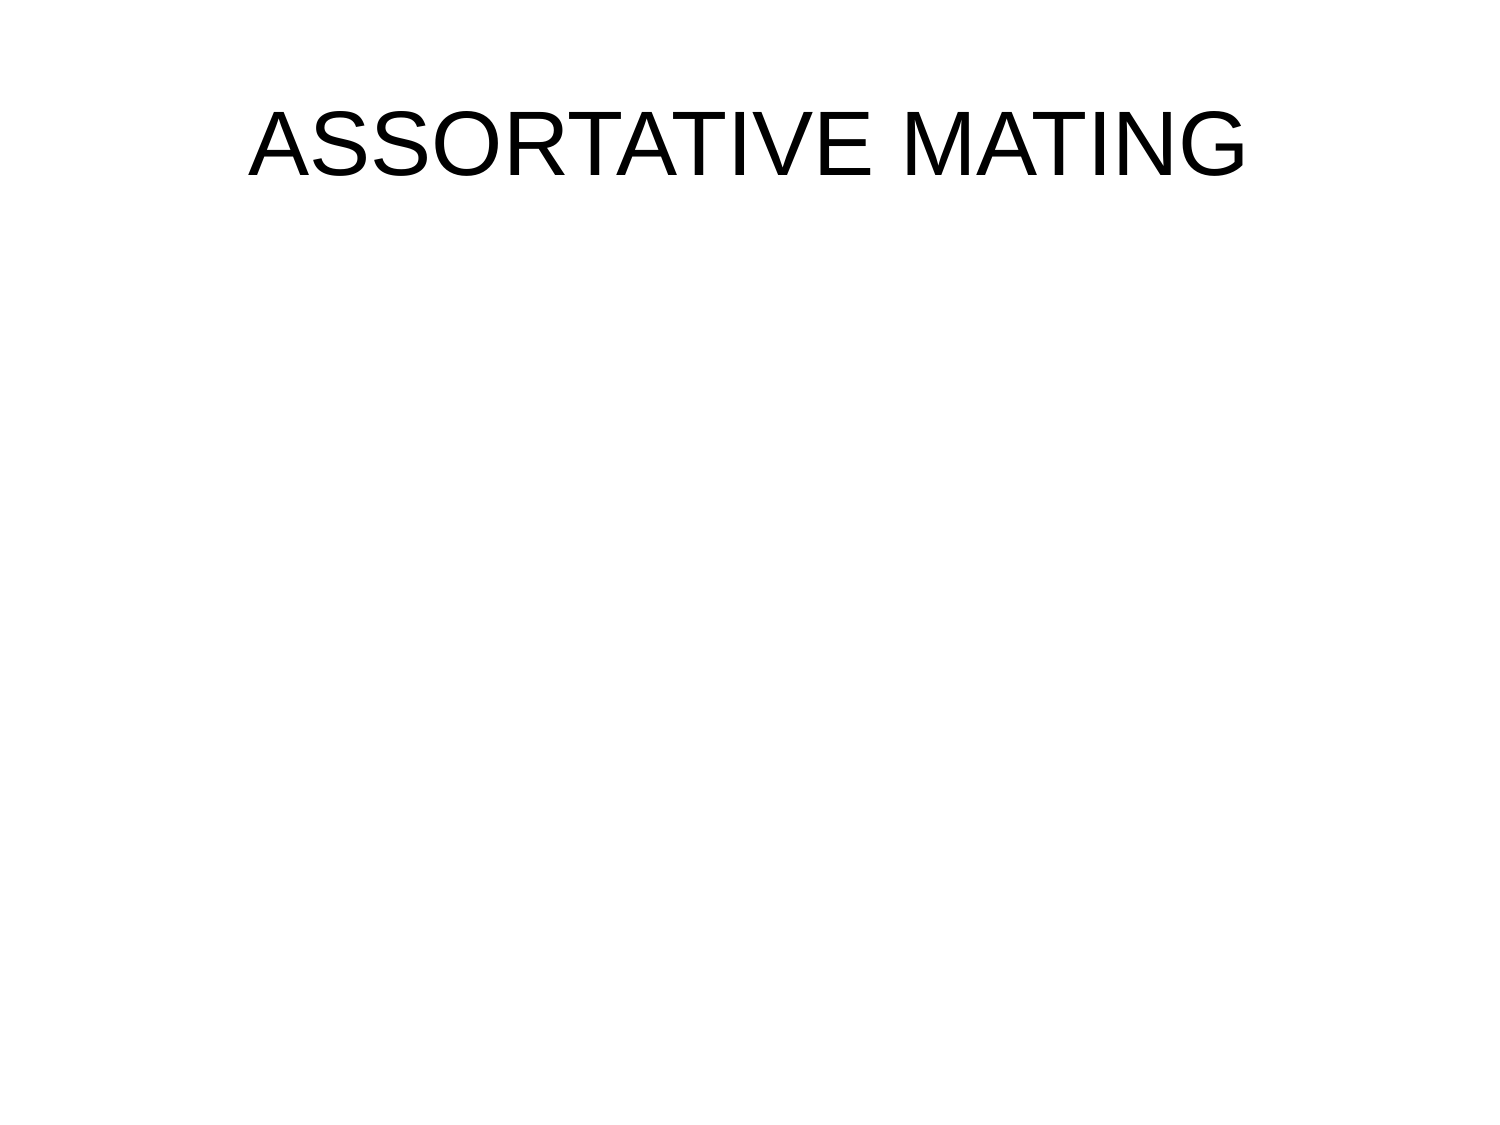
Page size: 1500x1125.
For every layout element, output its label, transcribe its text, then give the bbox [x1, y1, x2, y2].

title ASSORTATIVE MATING [75, 45, 1425, 233]
